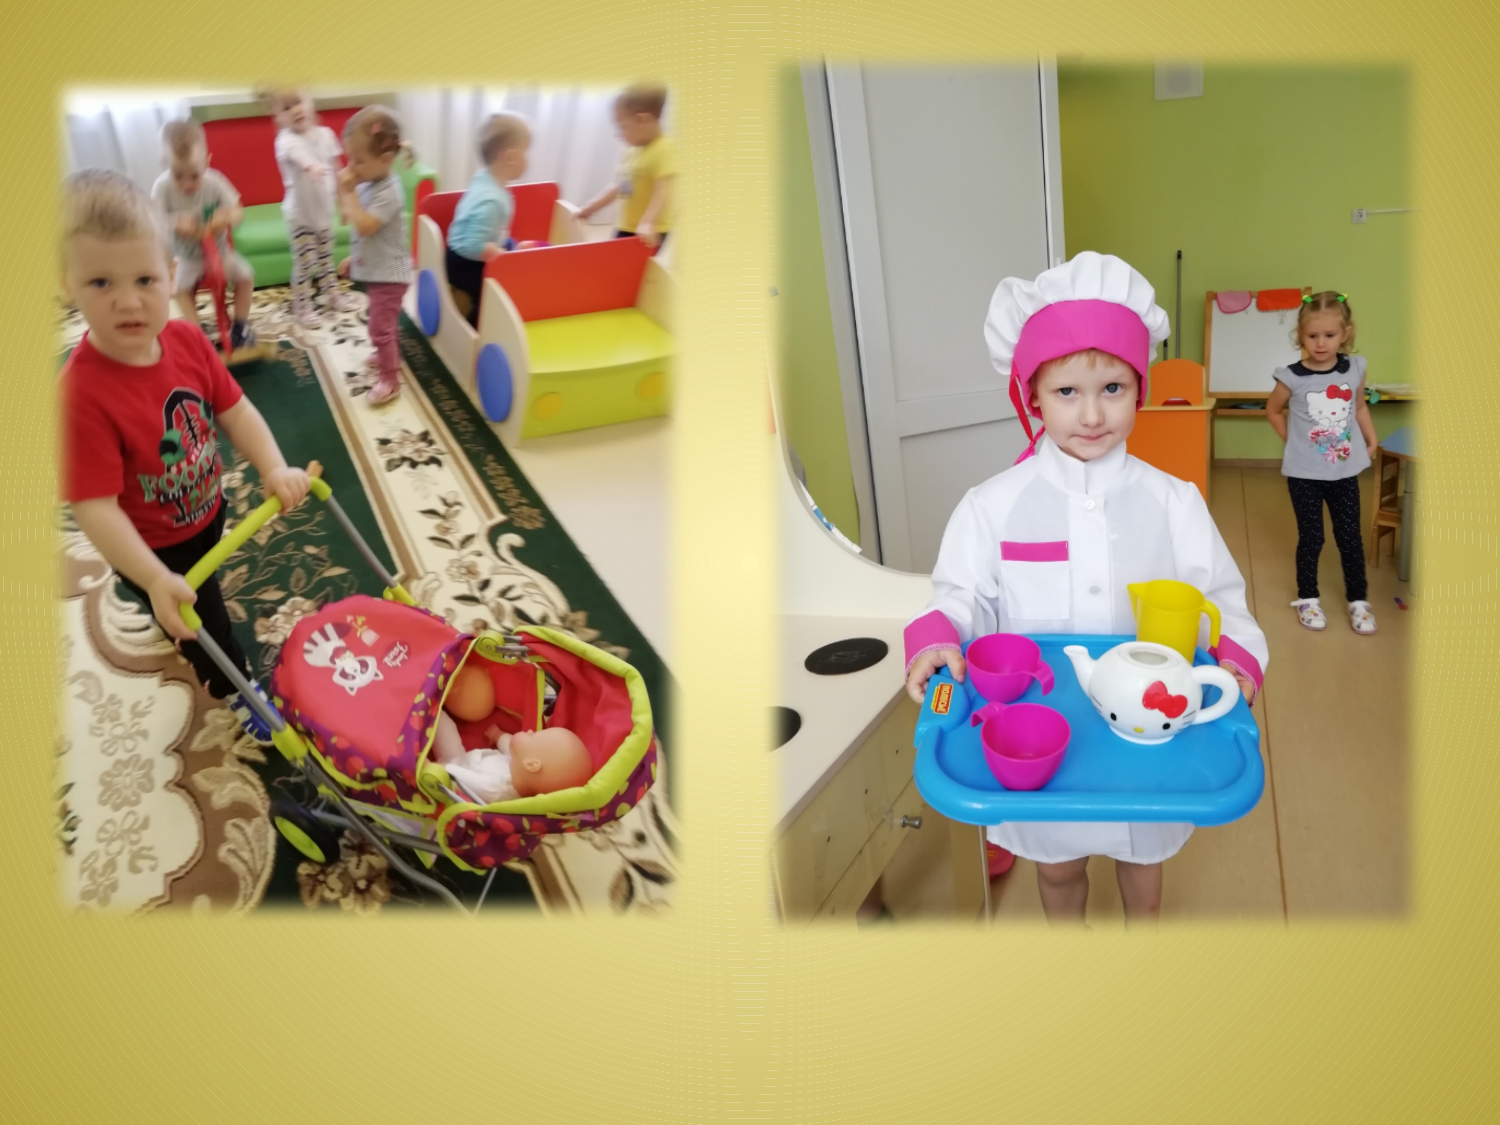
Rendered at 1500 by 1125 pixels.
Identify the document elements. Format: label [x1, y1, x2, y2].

picture [761, 46, 1430, 938]
picture [46, 70, 689, 926]
